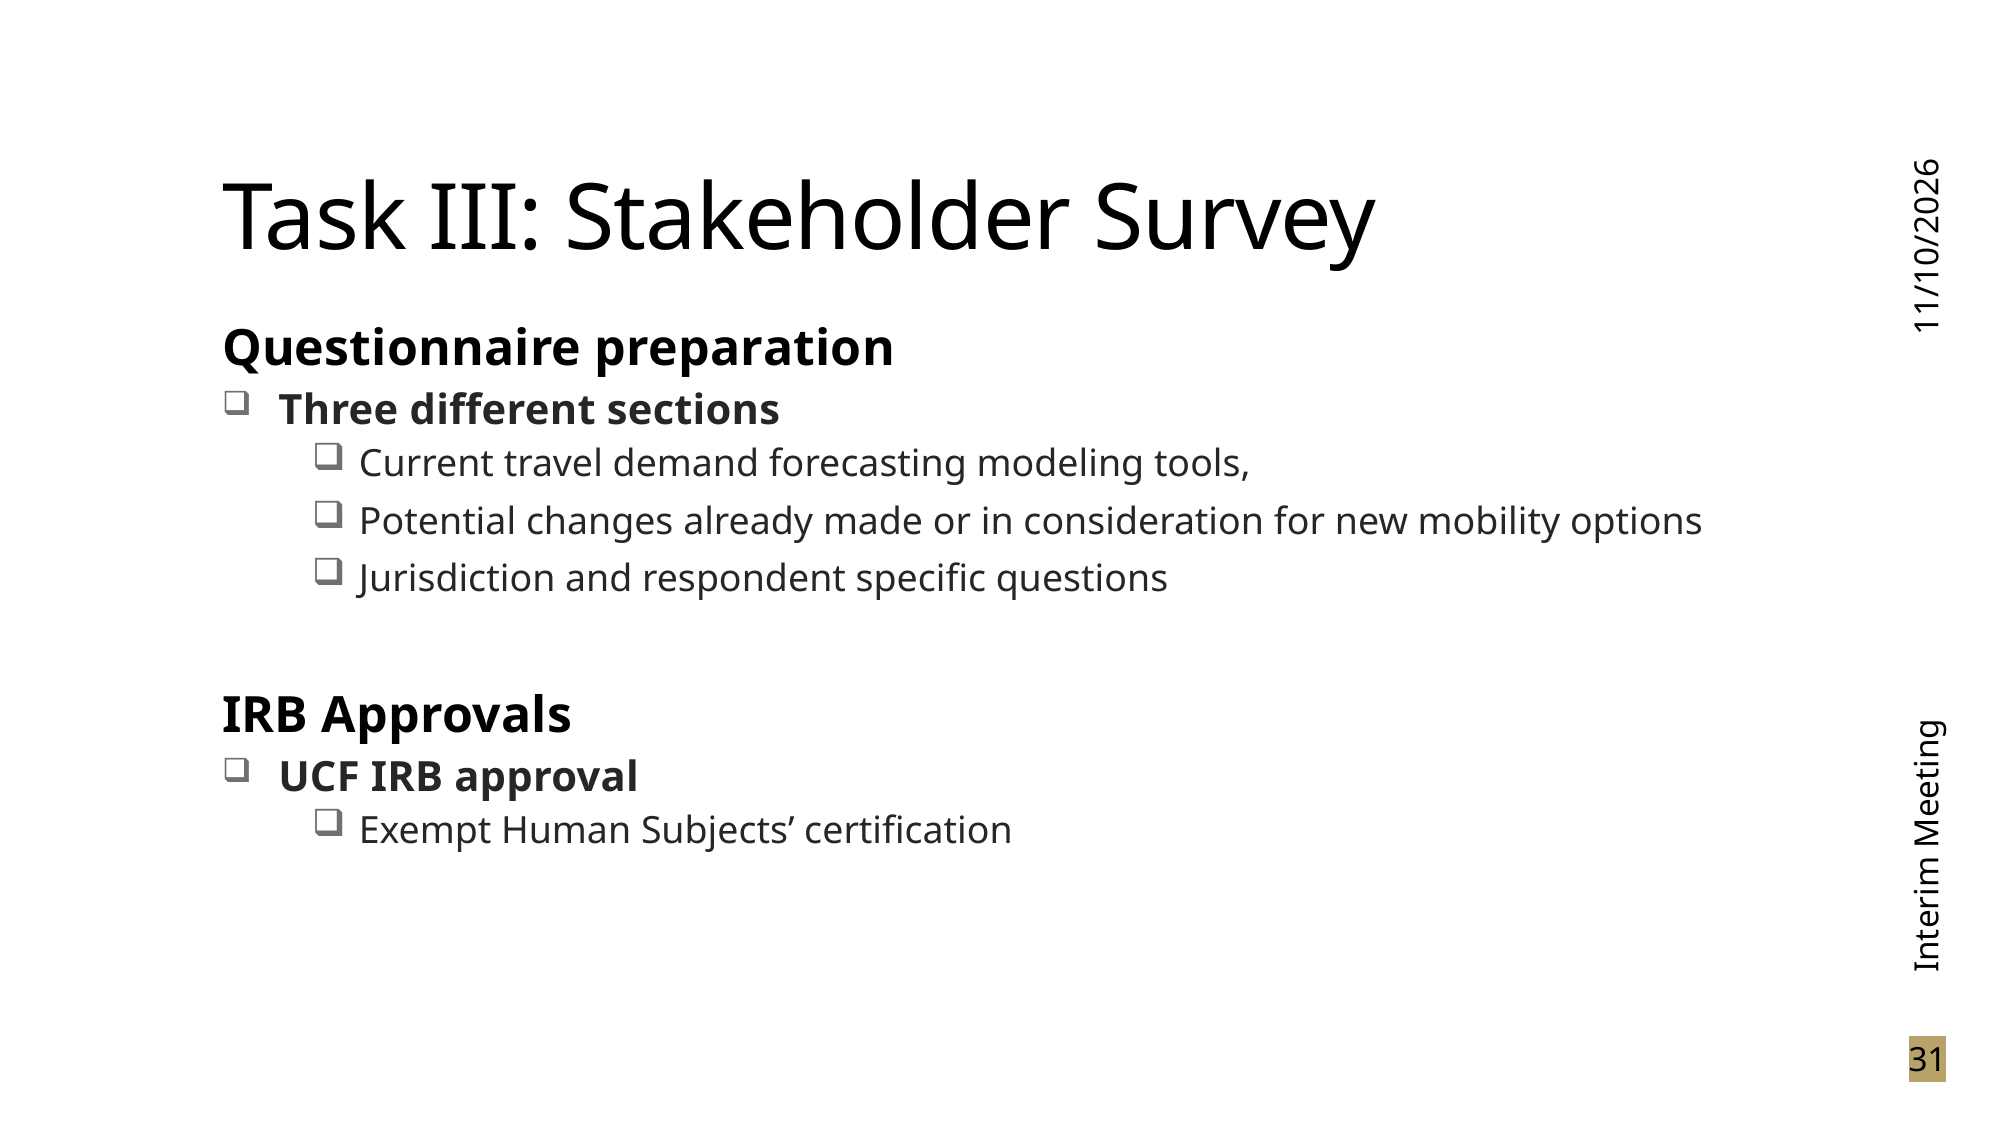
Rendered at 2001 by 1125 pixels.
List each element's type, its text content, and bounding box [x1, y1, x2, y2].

list Questionnaire preparation Three different sections Current travel demand forecasting modeling tools, Potential changes already made or in consideration for new mobility options Jurisdiction and respondent specific questions IRB Approvals UCF IRB approval Exempt Human Subjects’ certification [206, 299, 1797, 1014]
slide_number 31 [1852, 1012, 2000, 1110]
title Task III: Stakeholder Survey [206, 60, 1797, 278]
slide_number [1897, 37, 1958, 351]
footer Interim Meeting [1897, 400, 1958, 988]
